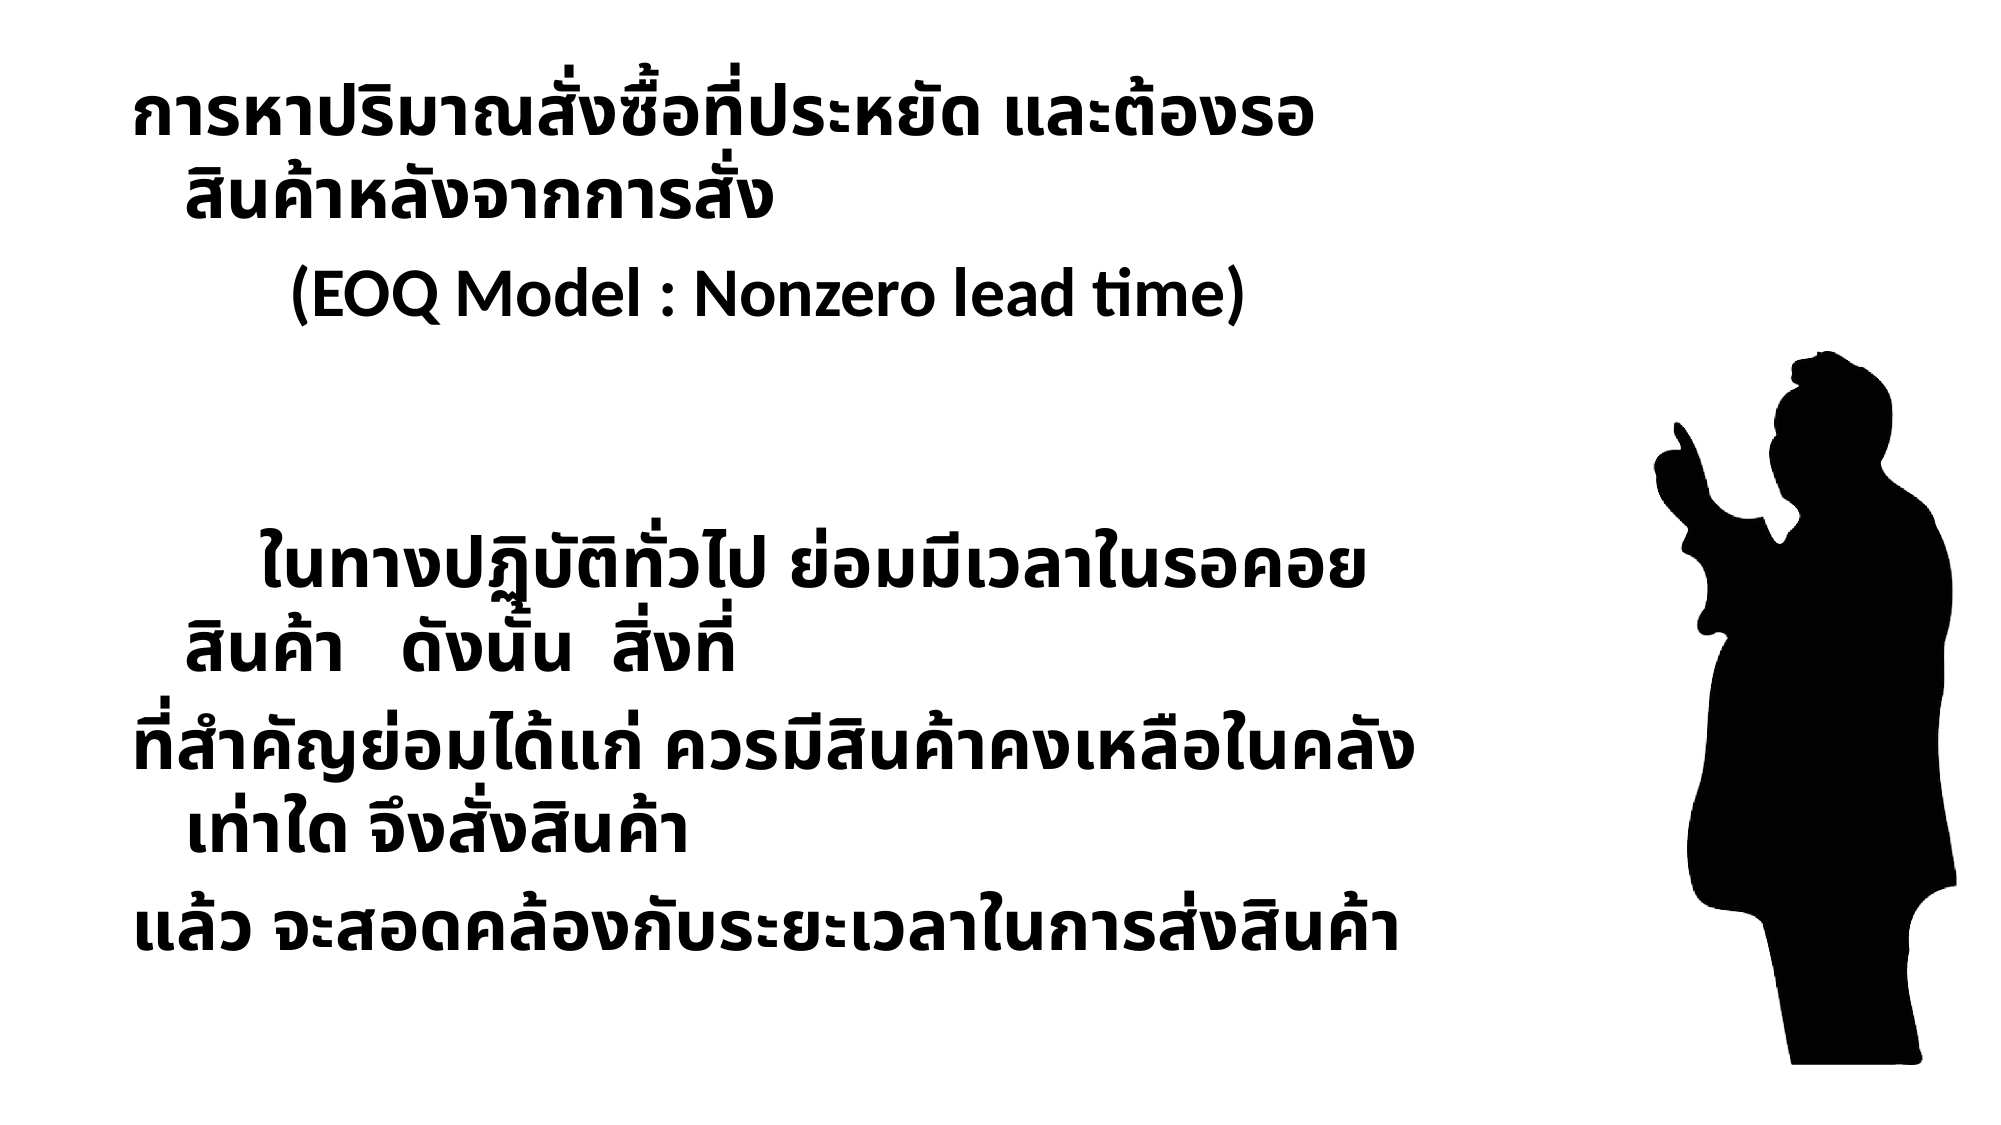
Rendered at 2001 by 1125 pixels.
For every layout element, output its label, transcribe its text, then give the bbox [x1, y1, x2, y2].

list การหาปริมาณสั่งซื้อที่ประหยัด และต้องรอสินค้าหลังจากการสั่ง (EOQ Model : Nonzero lead time) ในทางปฏิบัติทั่วไป ย่อมมีเวลาในรอคอยสินค้า ดังนั้น สิ่งที่ ที่สำคัญย่อมได้แก่ ควรมีสินค้าคงเหลือในคลังเท่าใด จึงสั่งสินค้า แล้ว จะสอดคล้องกับระยะเวลาในการส่งสินค้า [116, 57, 1467, 985]
picture [1639, 351, 1971, 1065]
